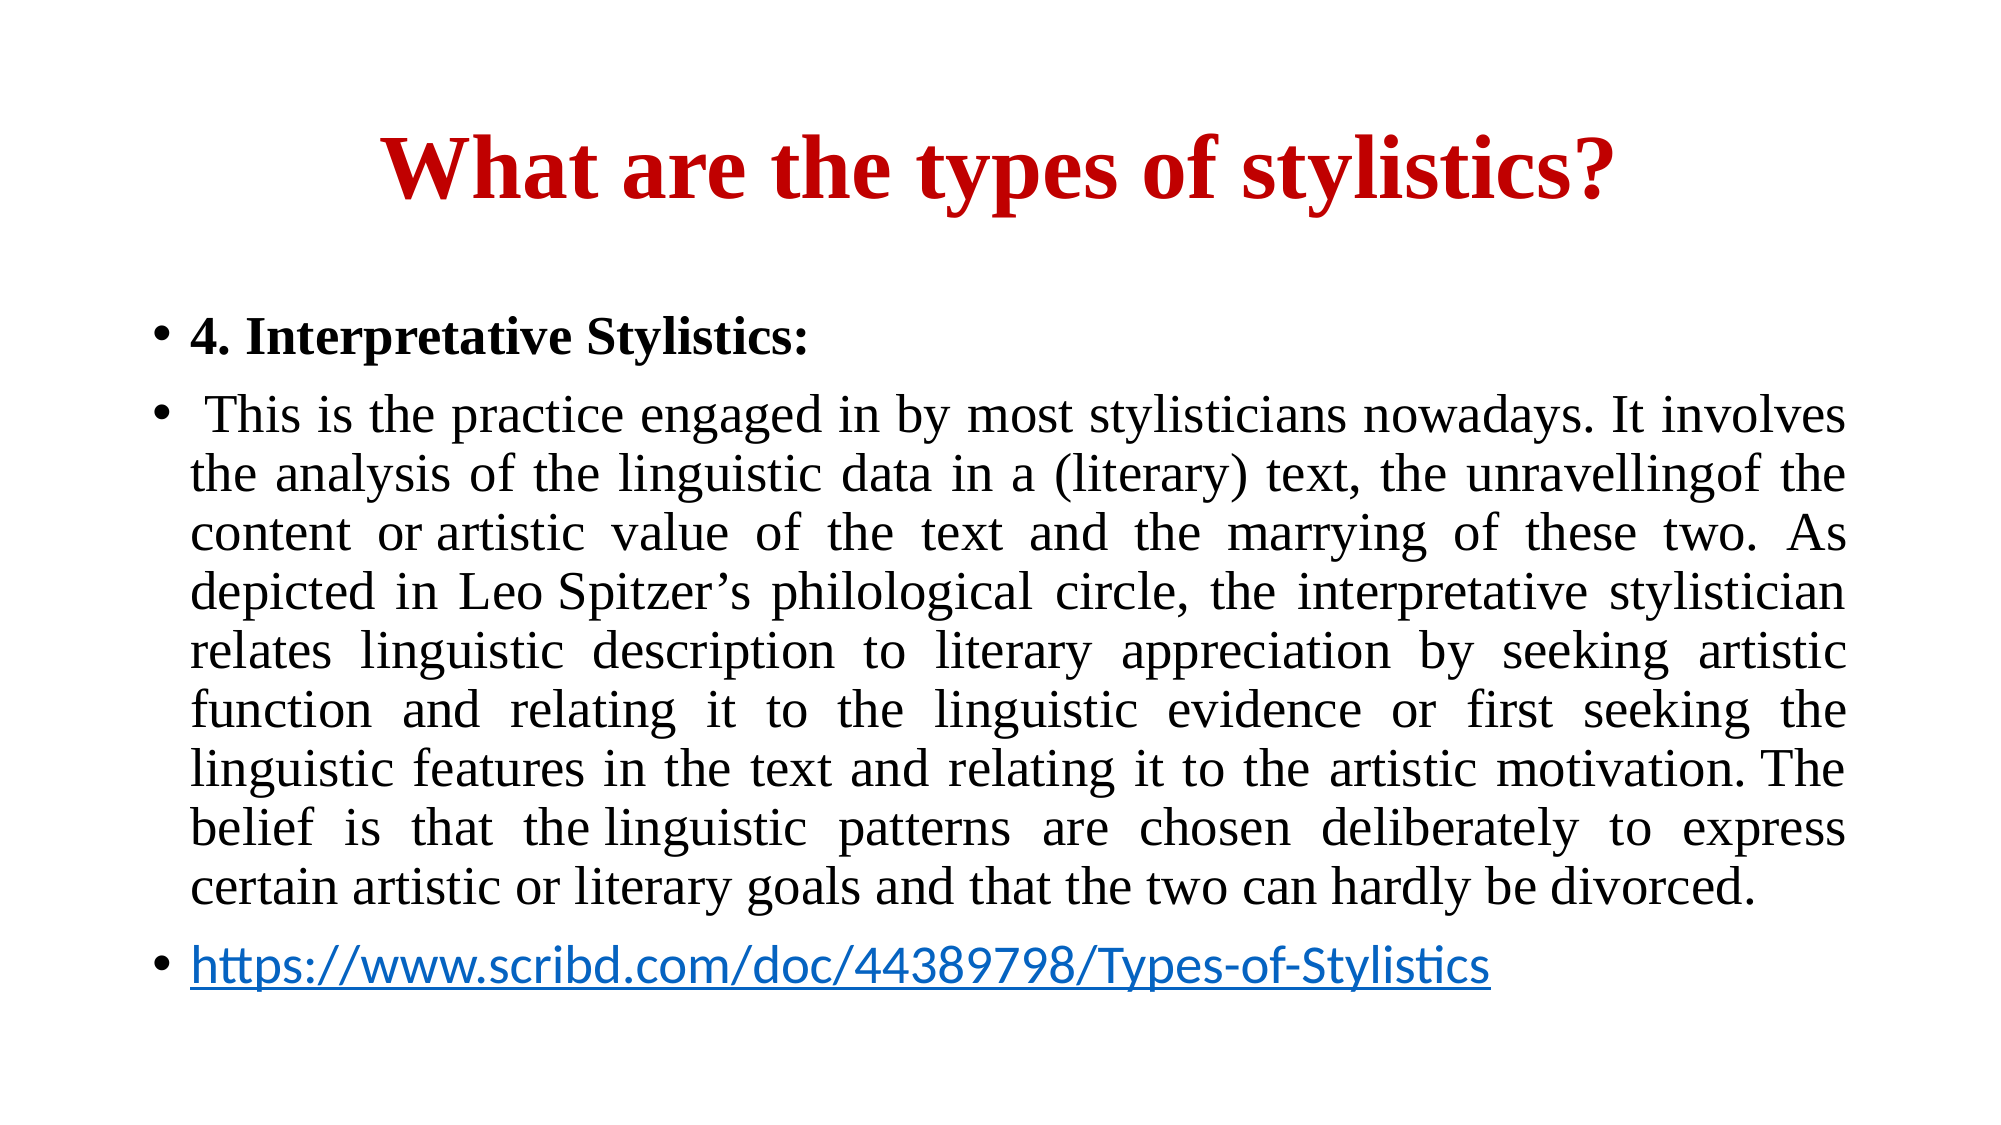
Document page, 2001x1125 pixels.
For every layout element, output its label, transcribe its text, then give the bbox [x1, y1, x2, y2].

title What are the types of stylistics? [137, 59, 1863, 278]
list 4. Interpretative Stylistics: This is the practice engaged in by most stylisticians nowadays. It involves the analysis of the linguistic data in a (literary) text, the unravellingof the content or artistic value of the text and the marrying of these two. As depicted in Leo Spitzer’s philological circle, the interpretative stylistician relates linguistic description to literary appreciation by seeking artistic function and relating it to the linguistic evidence or first seeking the linguistic features in the text and relating it to the artistic motivation. The belief is that the linguistic patterns are chosen deliberately to express certain artistic or literary goals and that the two can hardly be divorced. https://www.scribd.com/doc/44389798/Types-of-Stylistics [137, 299, 1863, 1014]
